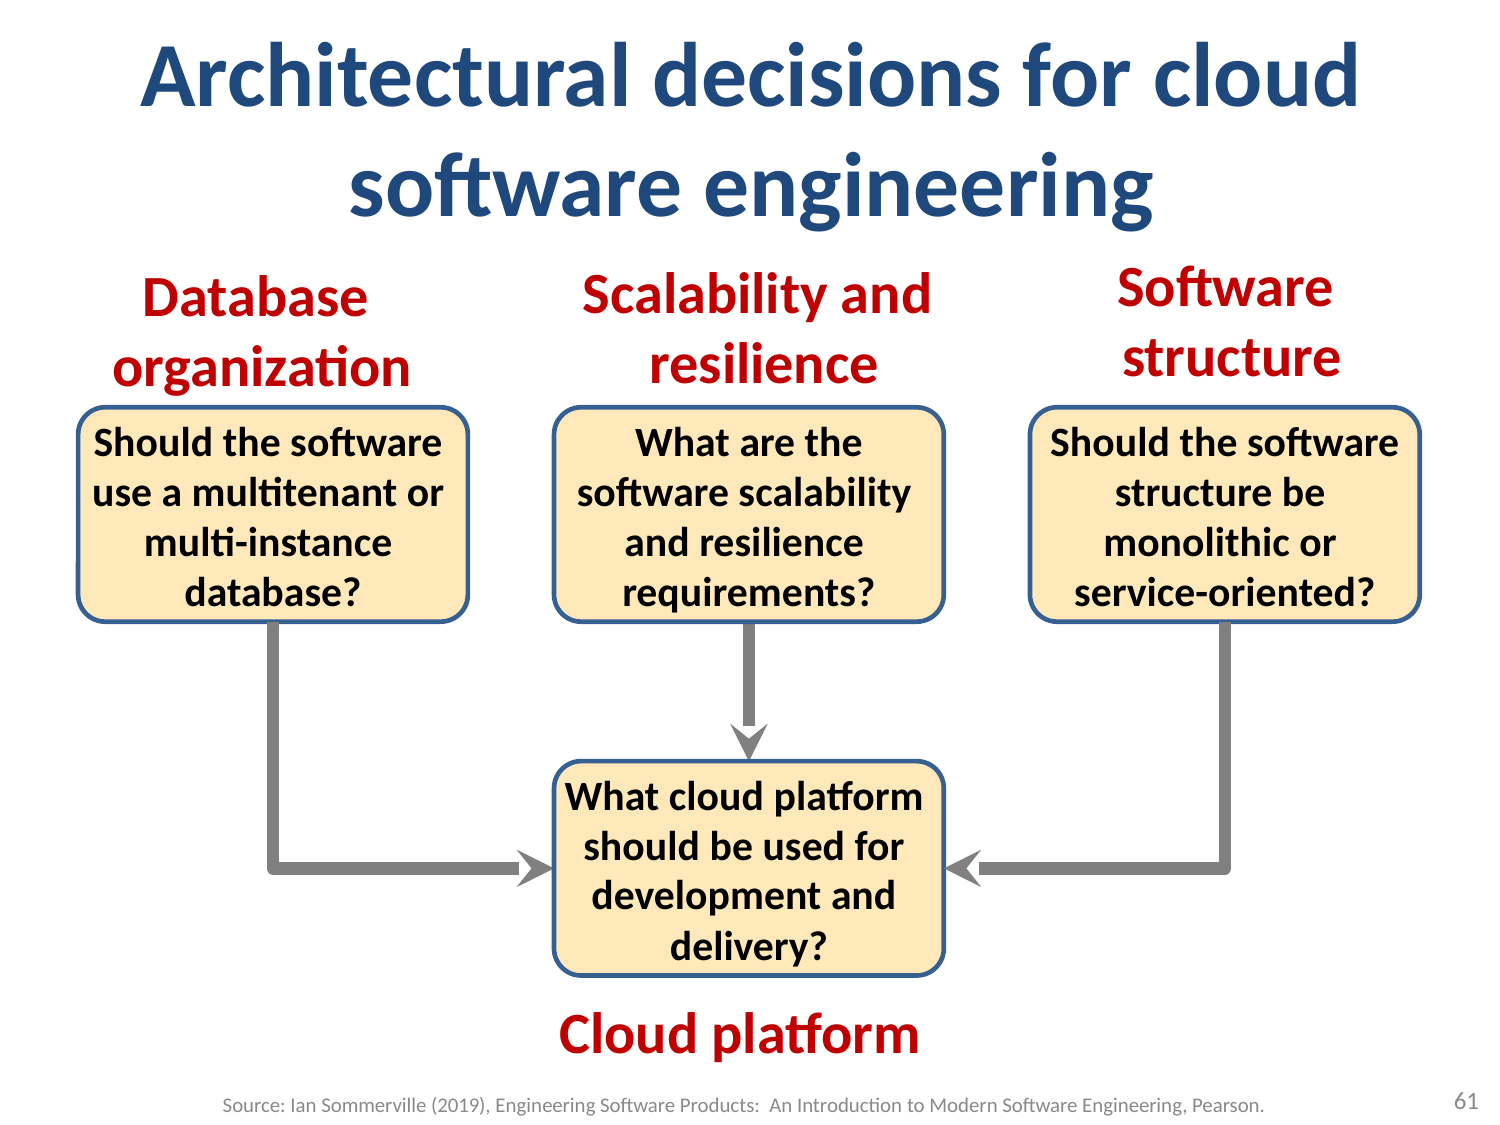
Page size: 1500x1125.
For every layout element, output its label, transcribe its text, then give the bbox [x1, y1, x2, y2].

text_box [960, 604, 1208, 886]
slide_number 61 [1144, 1069, 1495, 1125]
title Architectural decisions for cloud software engineering [76, 19, 1427, 231]
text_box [289, 604, 538, 886]
text_box Should the software structure be monolithic or service-oriented? [1029, 407, 1420, 622]
text_box What cloud platform should be used for development and delivery? [553, 761, 944, 976]
footer Source: Ian Sommerville (2019), Engineering Software Products: An Introduction to Modern Software Engineering, Pearson. [100, 1082, 1388, 1125]
text_box What are the software scalability and resilience requirements? [553, 407, 944, 622]
text_box Software structure [1102, 241, 1362, 396]
text_box Should the software use a multitenant or multi-instance database? [78, 407, 468, 622]
text_box Scalability and resilience [568, 248, 961, 403]
text_box Database organization [97, 250, 427, 406]
text_box Cloud platform [544, 987, 936, 1073]
